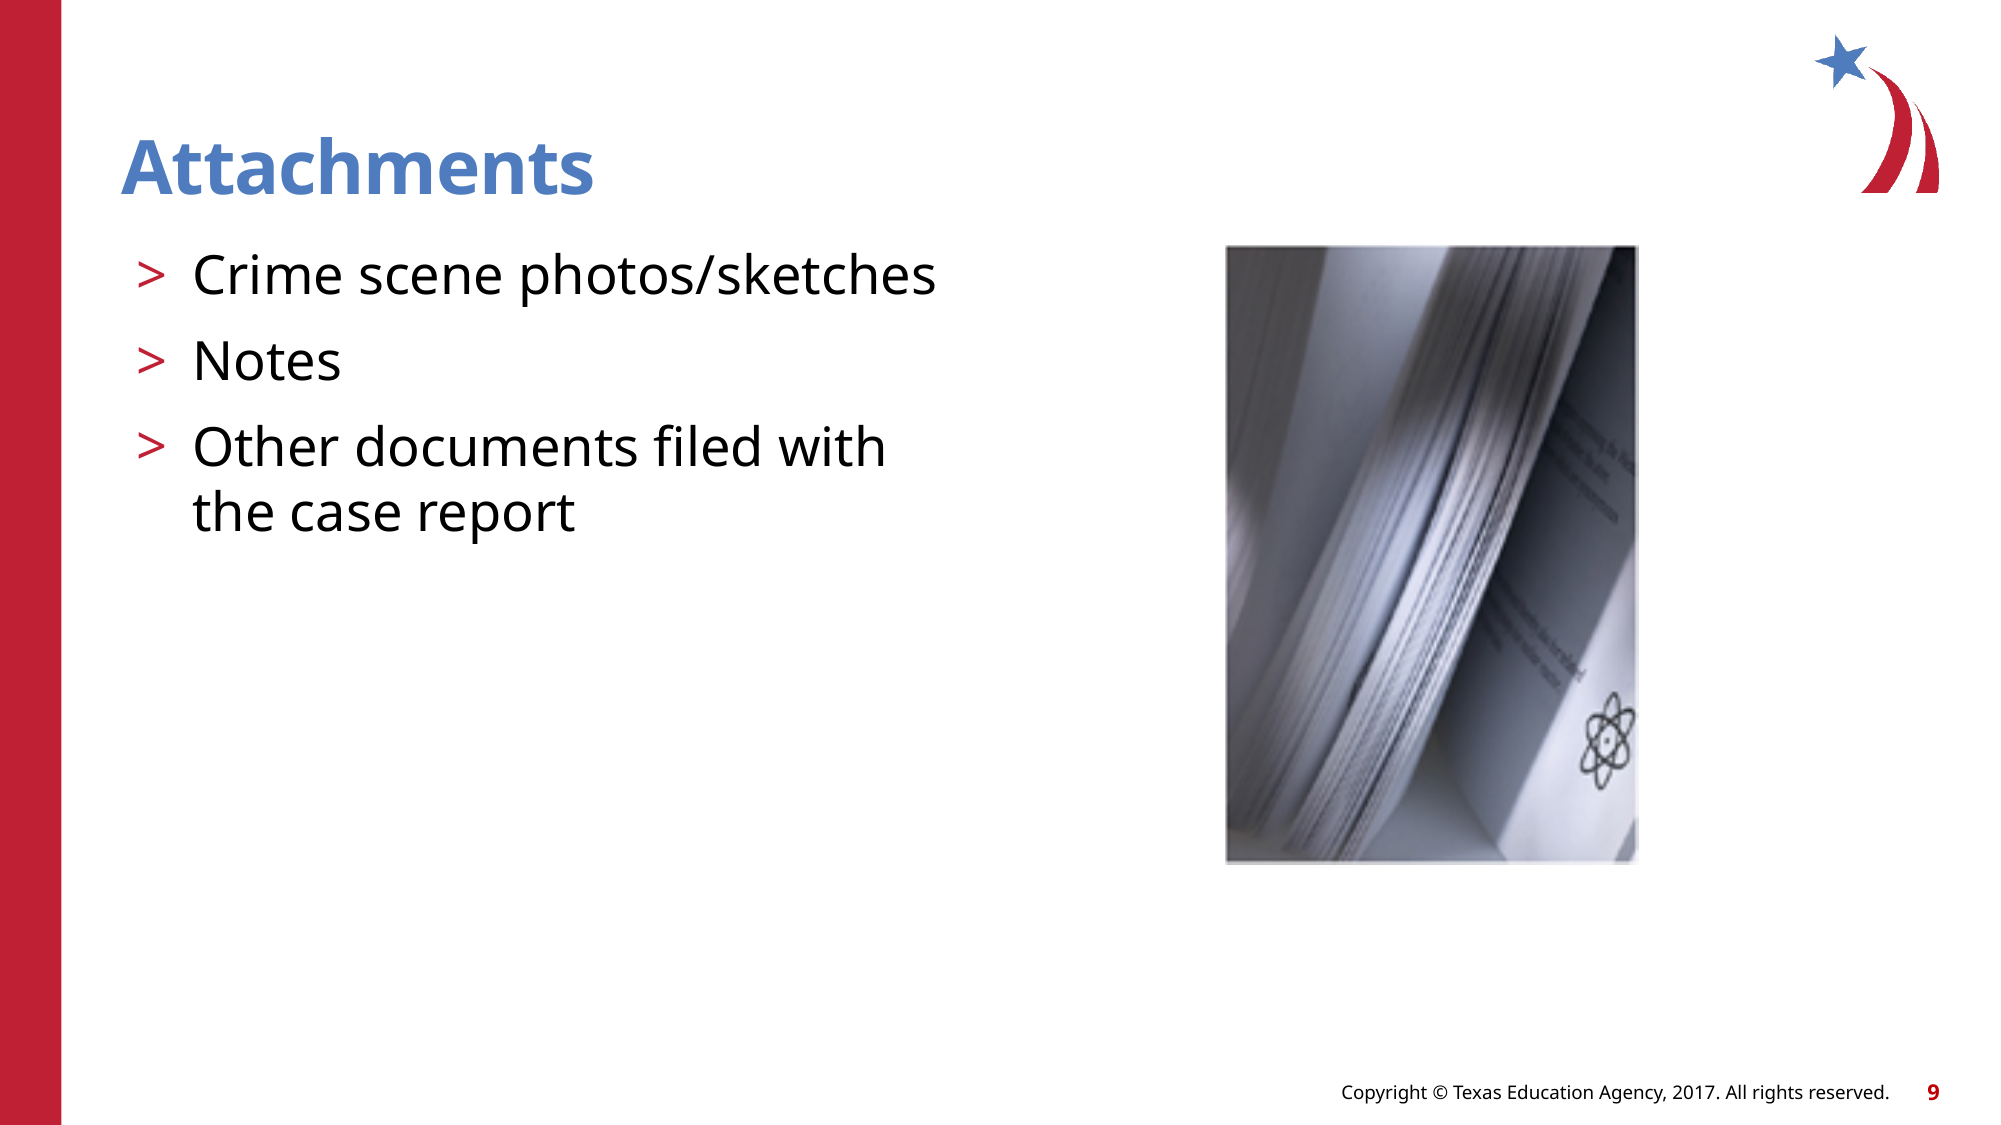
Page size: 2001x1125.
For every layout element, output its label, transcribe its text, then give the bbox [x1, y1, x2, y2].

title Attachments [121, 66, 1772, 211]
picture [1814, 34, 1939, 193]
list Crime scene photos/sketches Notes Other documents filed with the case report [121, 233, 1000, 1010]
picture [1225, 245, 1639, 865]
